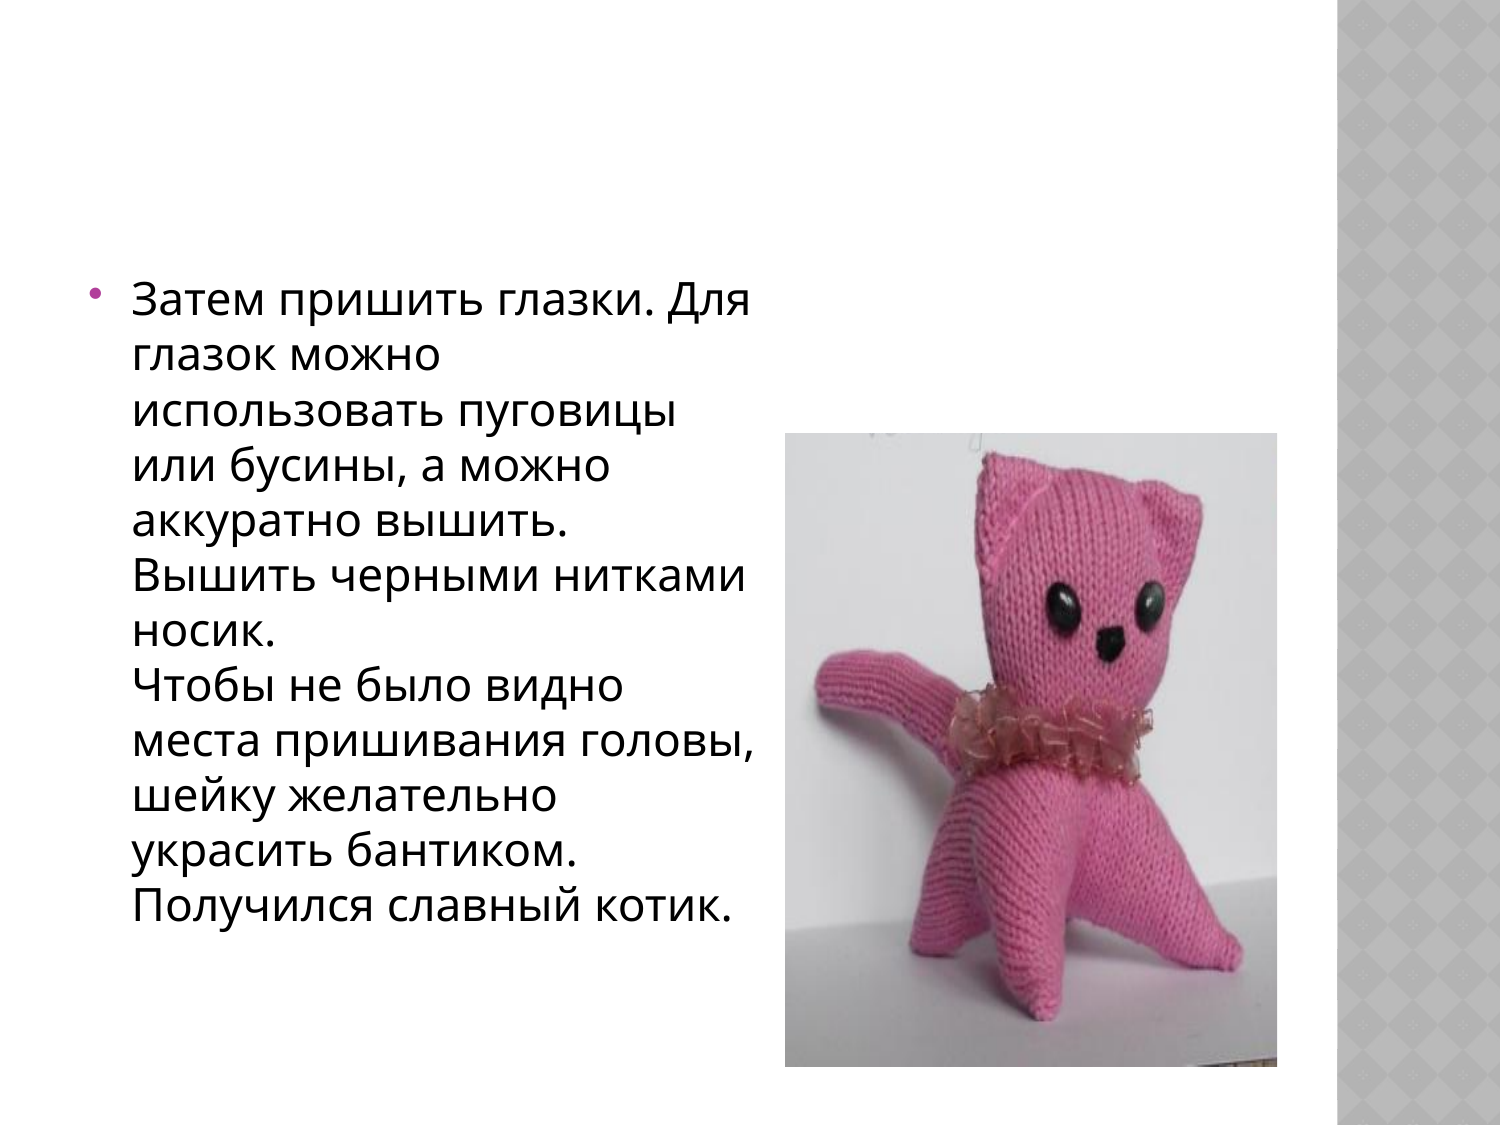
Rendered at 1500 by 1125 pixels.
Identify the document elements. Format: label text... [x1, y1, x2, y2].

list Затем пришить глазки. Для глазок можно использовать пуговицы или бусины, а можно аккуратно вышить. Вышить черными нитками носик. Чтобы не было видно места пришивания головы, шейку желательно украсить бантиком. Получился славный котик. [75, 262, 774, 985]
picture [784, 433, 1278, 1067]
